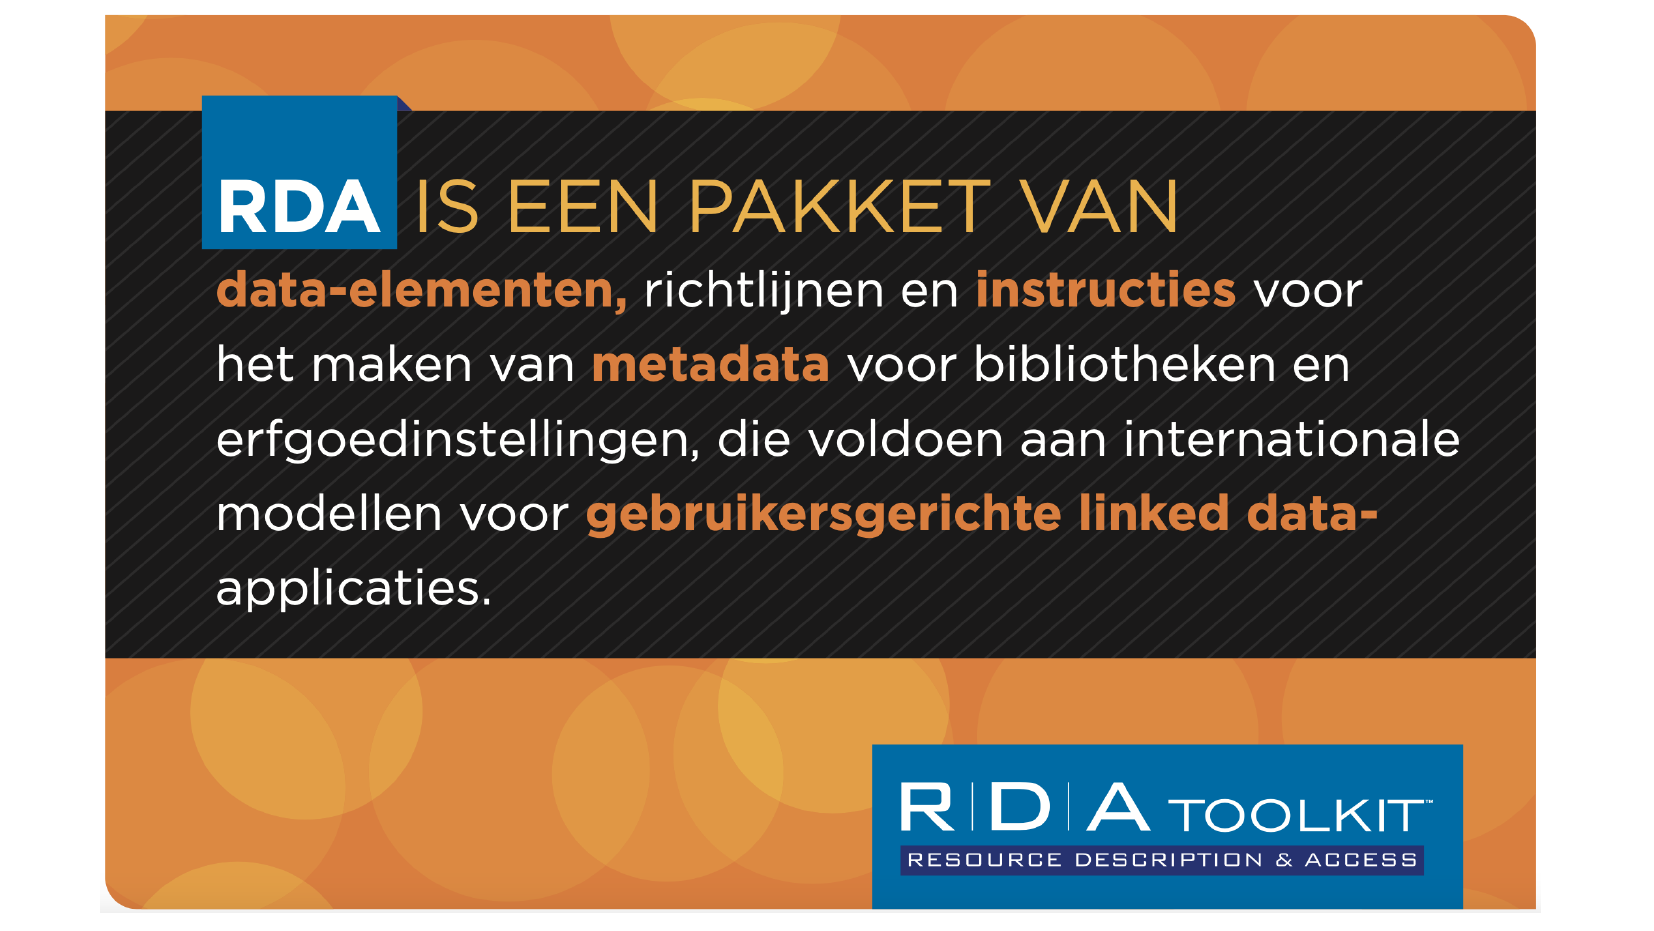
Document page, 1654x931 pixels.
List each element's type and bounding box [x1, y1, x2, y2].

picture [100, 10, 1541, 913]
